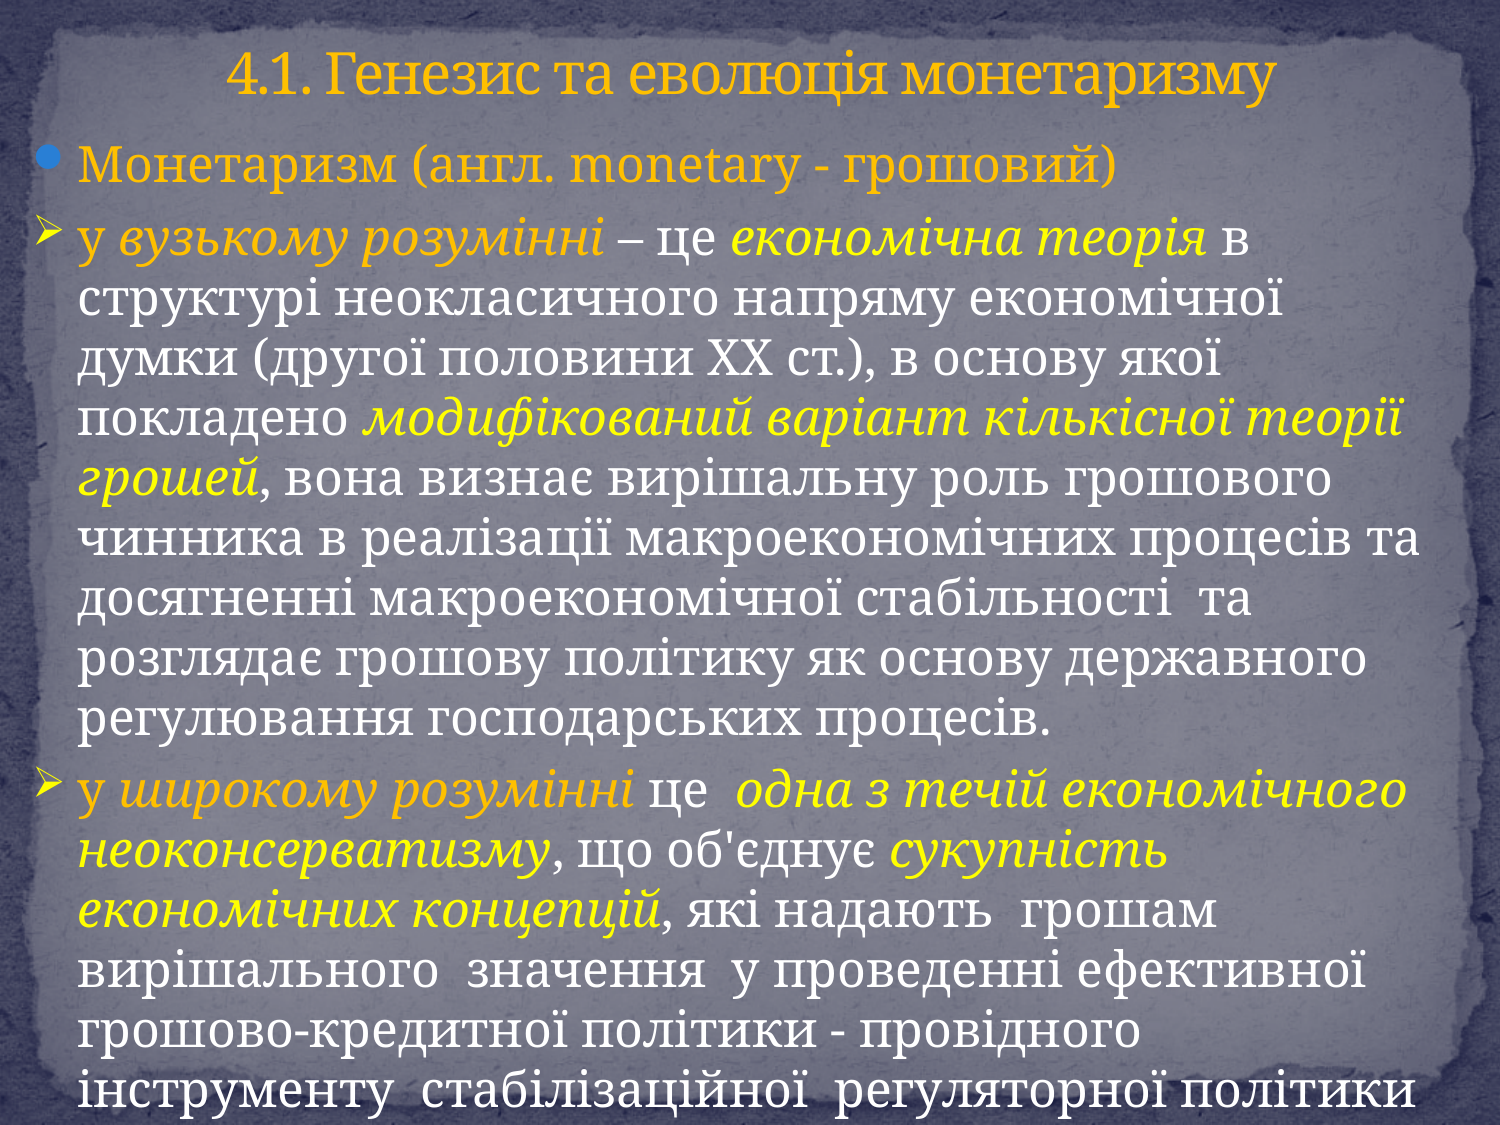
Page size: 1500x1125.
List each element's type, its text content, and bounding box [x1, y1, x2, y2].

list Монетаризм (англ. monetary - грошовий) у вузькому розумінні – це економічна теорія в структурі неокласичного напряму економічної думки (другої половини ХХ ст.), в основу якої покладено модифікований варіант кількісної теорії грошей, вона визнає вирішальну роль грошового чинника в реалізації макроекономічних процесів та досягненні макроекономічної стабільності та розглядає грошову політику як основу державного регулювання господарських процесів. у широкому розумінні це одна з течій економічного неоконсерватизму, що об'єднує сукупність економічних концепцій, які надають грошам вирішального значення у проведенні ефективної грошово-кредитної політики - провідного інструменту стабілізаційної регуляторної політики держави [17, 125, 1471, 1094]
title 4.1. Генезис та еволюція монетаризму [76, 7, 1427, 114]
